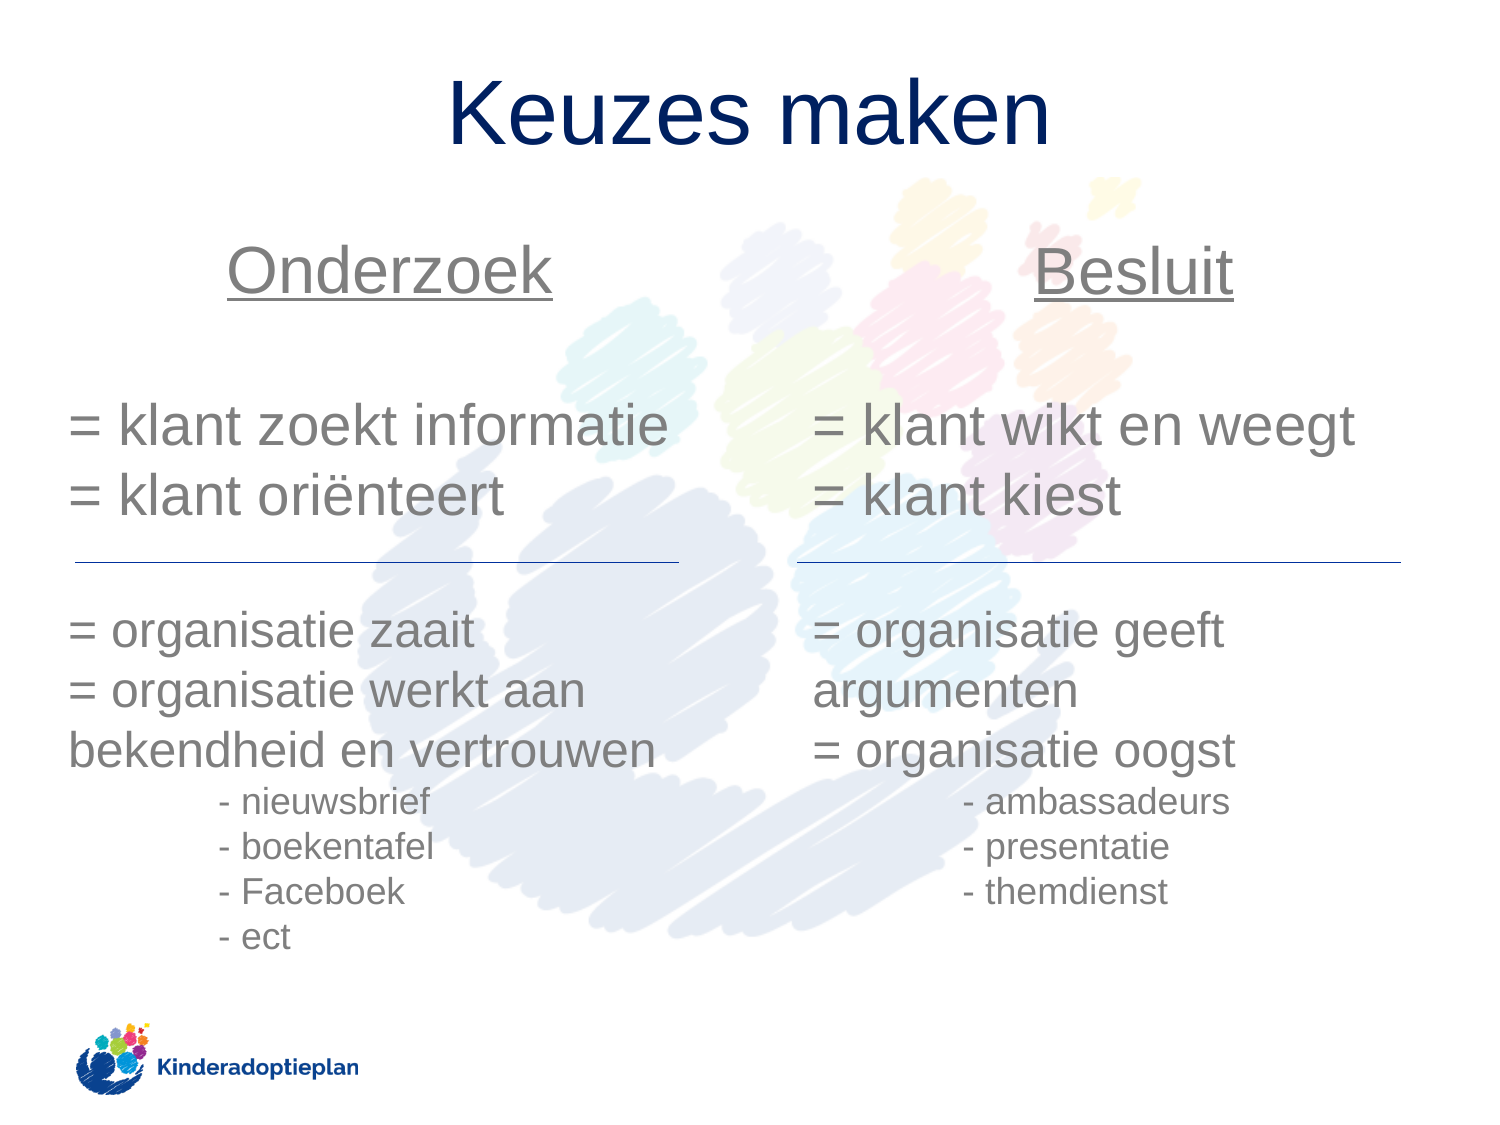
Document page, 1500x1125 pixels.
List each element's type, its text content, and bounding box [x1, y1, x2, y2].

text_box Onderzoek = klant zoekt informatie = klant oriënteert = organisatie zaait = organisatie werkt aan bekendheid en vertrouwen - nieuwsbrief - boekentafel - Faceboek - ect [53, 219, 727, 1024]
picture [76, 1024, 358, 1095]
title Keuzes maken [75, 45, 1425, 233]
text_box Besluit = klant wikt en weegt = klant kiest = organisatie geeft argumenten = organisatie oogst - ambassadeurs - presentatie - themdienst [797, 219, 1471, 1000]
